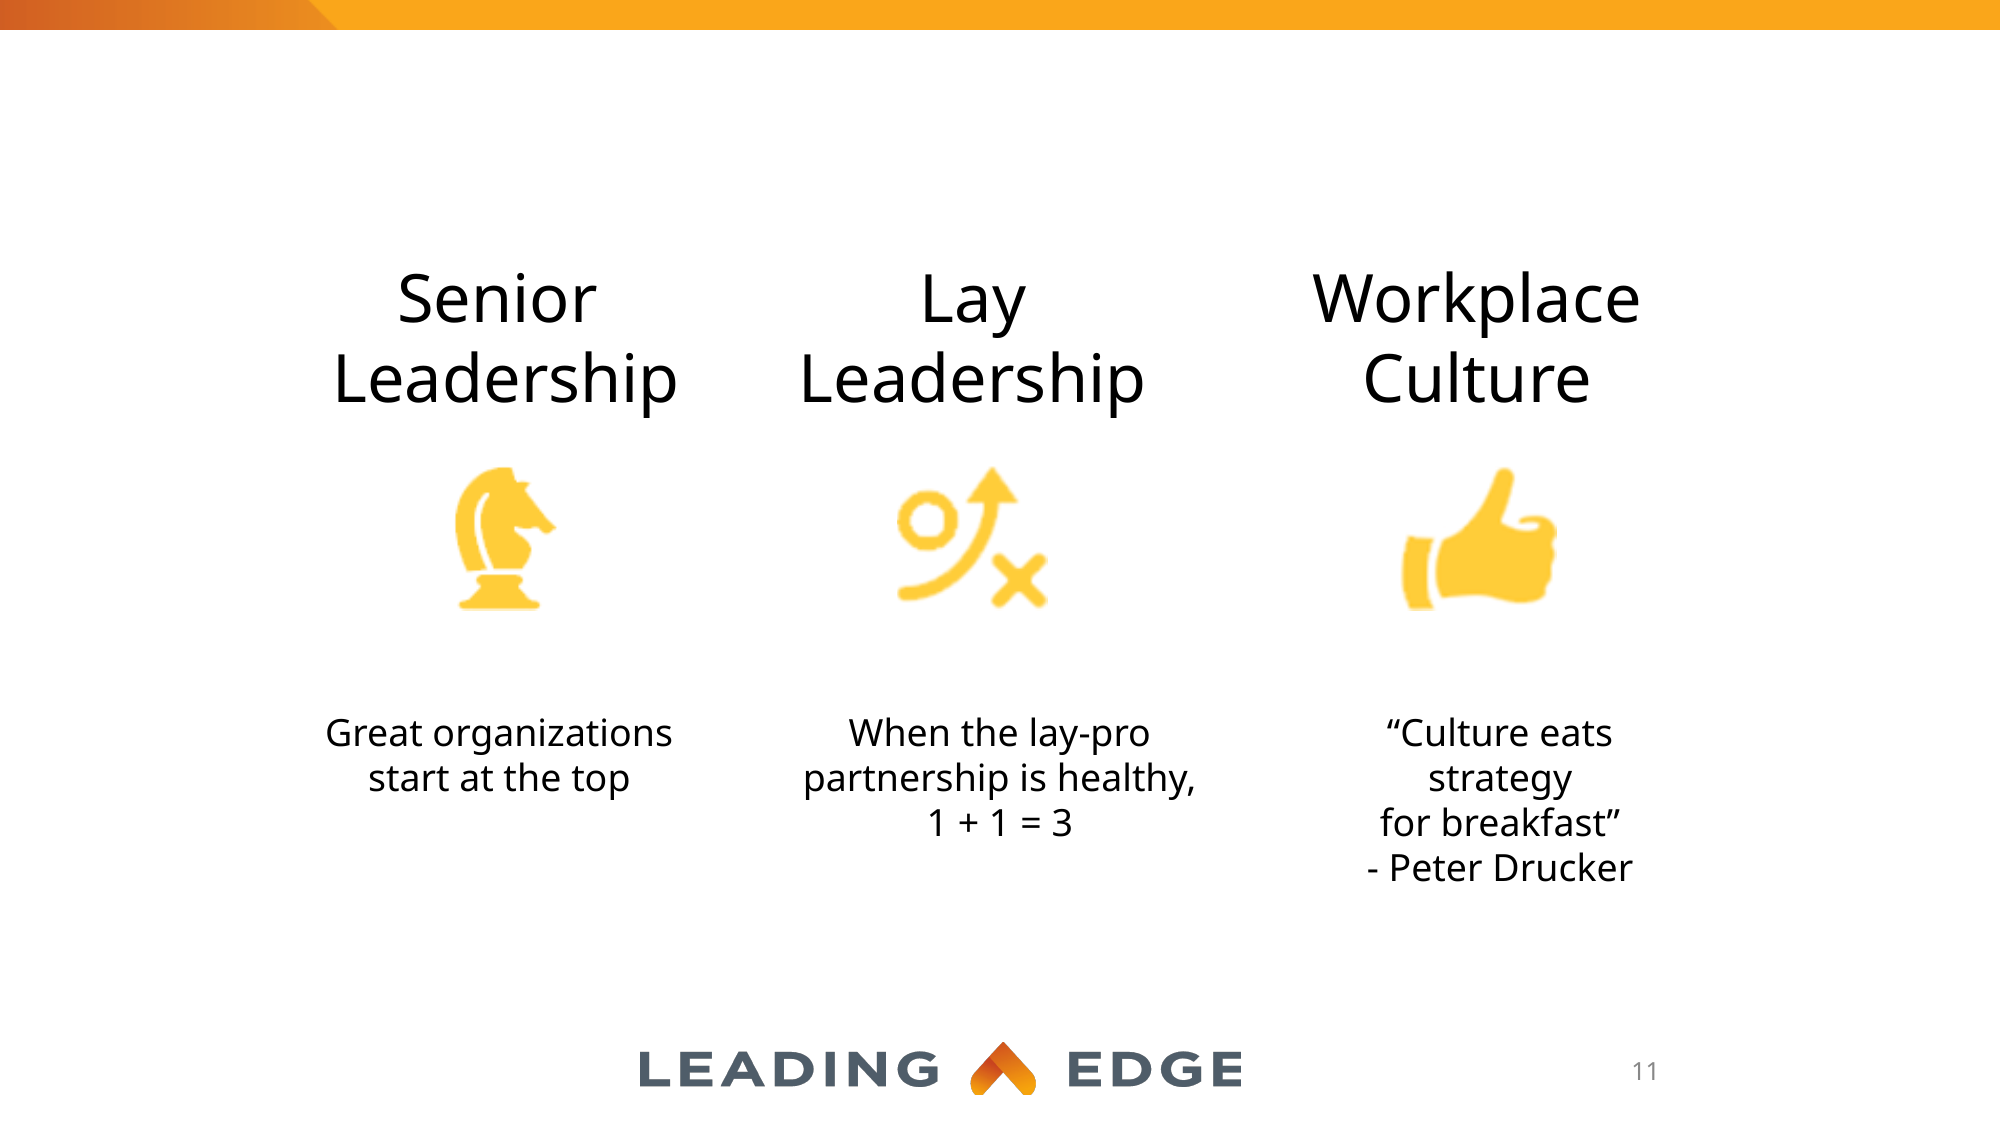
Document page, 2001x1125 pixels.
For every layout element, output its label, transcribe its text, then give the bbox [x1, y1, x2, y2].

picture [453, 466, 559, 611]
picture [640, 1042, 1241, 1095]
picture [1399, 466, 1557, 611]
text_box Great organizations start at the top [309, 656, 690, 807]
slide_number 11 [1325, 1042, 1675, 1103]
picture [897, 466, 1049, 611]
text_box Senior Leadership [316, 248, 696, 424]
text_box When the lay-pro partnership is healthy, 1 + 1 = 3 [787, 656, 1213, 852]
picture [0, 0, 2000, 30]
text_box “Culture eats strategy for breakfast” - Peter Drucker [1296, 656, 1705, 897]
title Lay Leadership [768, 248, 1177, 452]
text_box Workplace Culture [1279, 248, 1675, 424]
